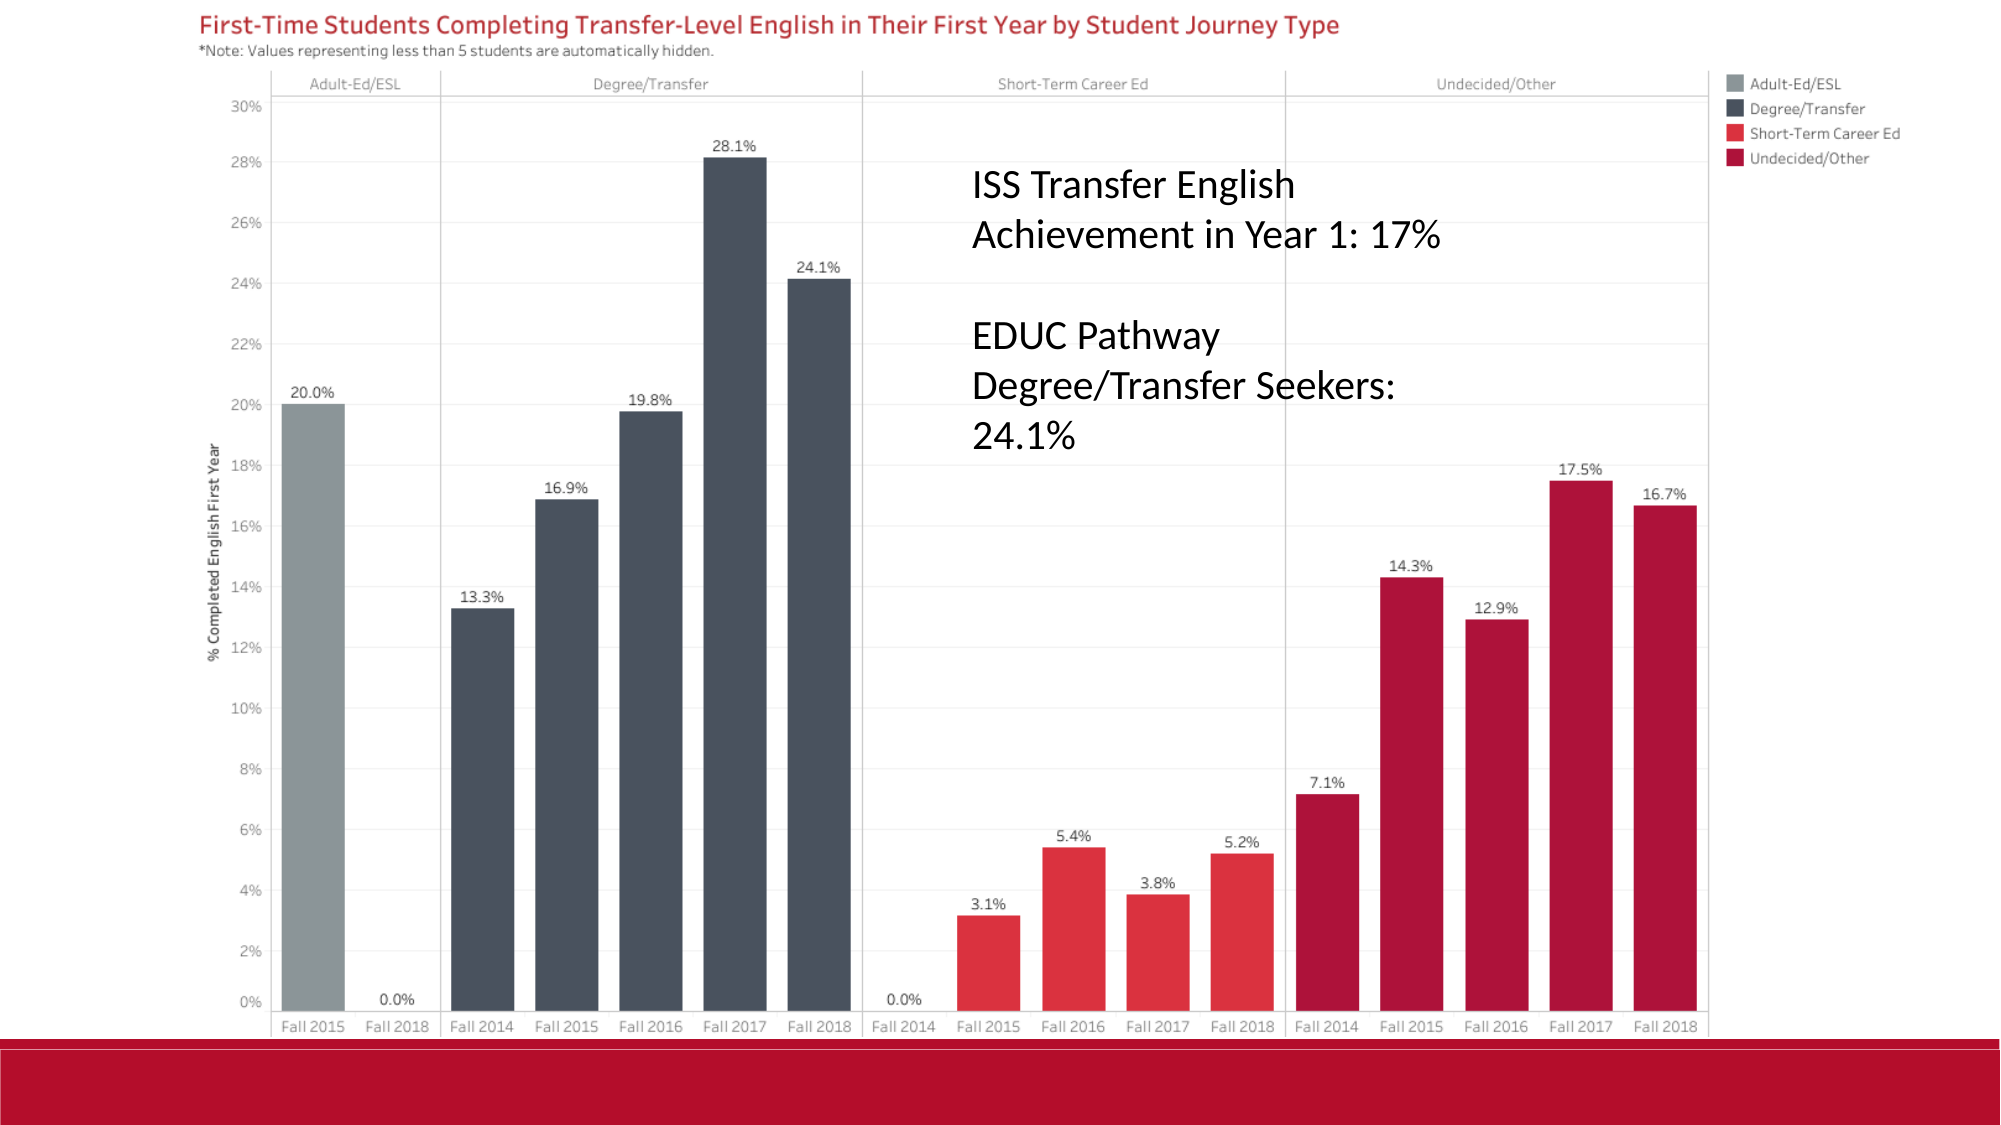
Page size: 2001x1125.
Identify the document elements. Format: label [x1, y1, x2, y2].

picture [193, 0, 1906, 1037]
